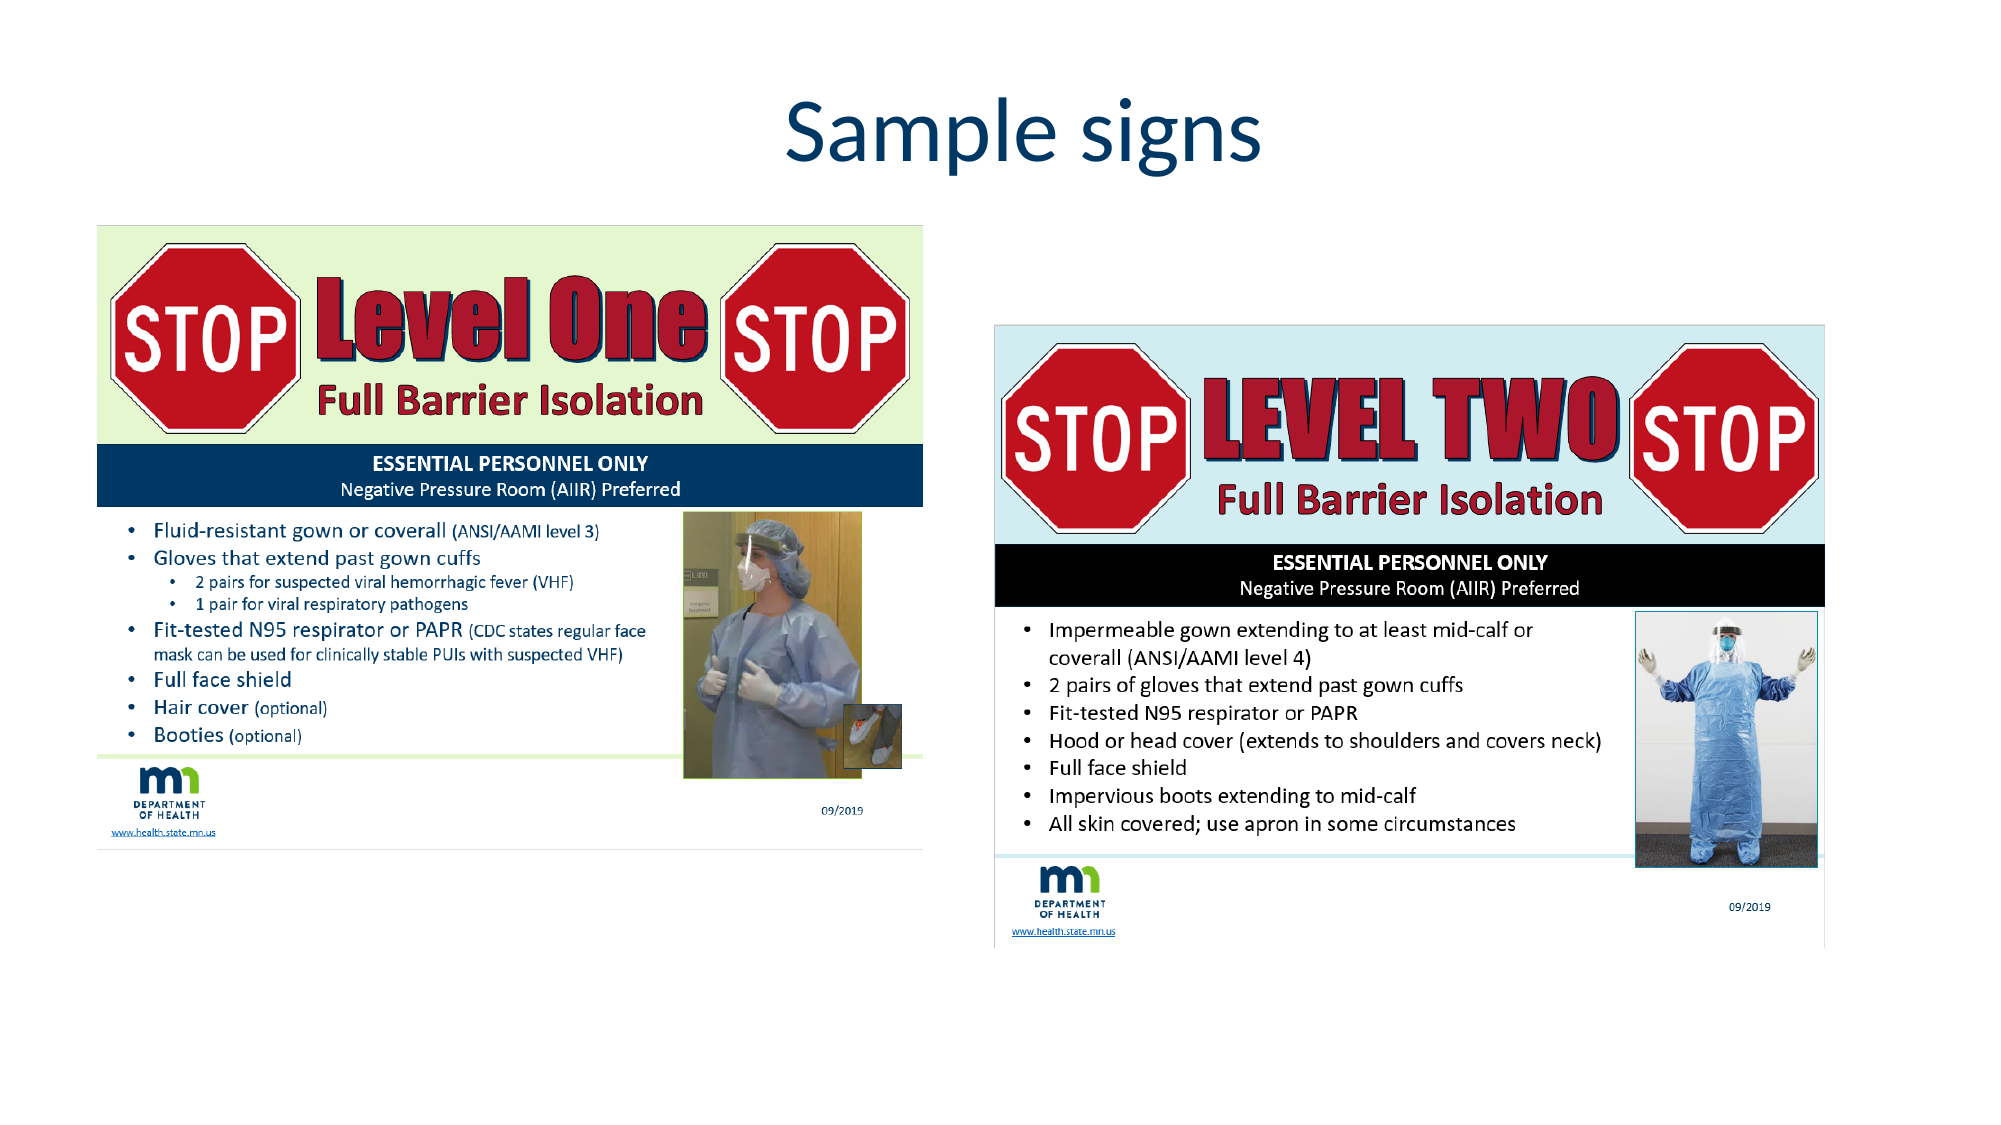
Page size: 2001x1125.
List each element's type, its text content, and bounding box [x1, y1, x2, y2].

picture [994, 324, 1825, 948]
picture [97, 225, 924, 851]
title Sample signs [161, 23, 1887, 241]
